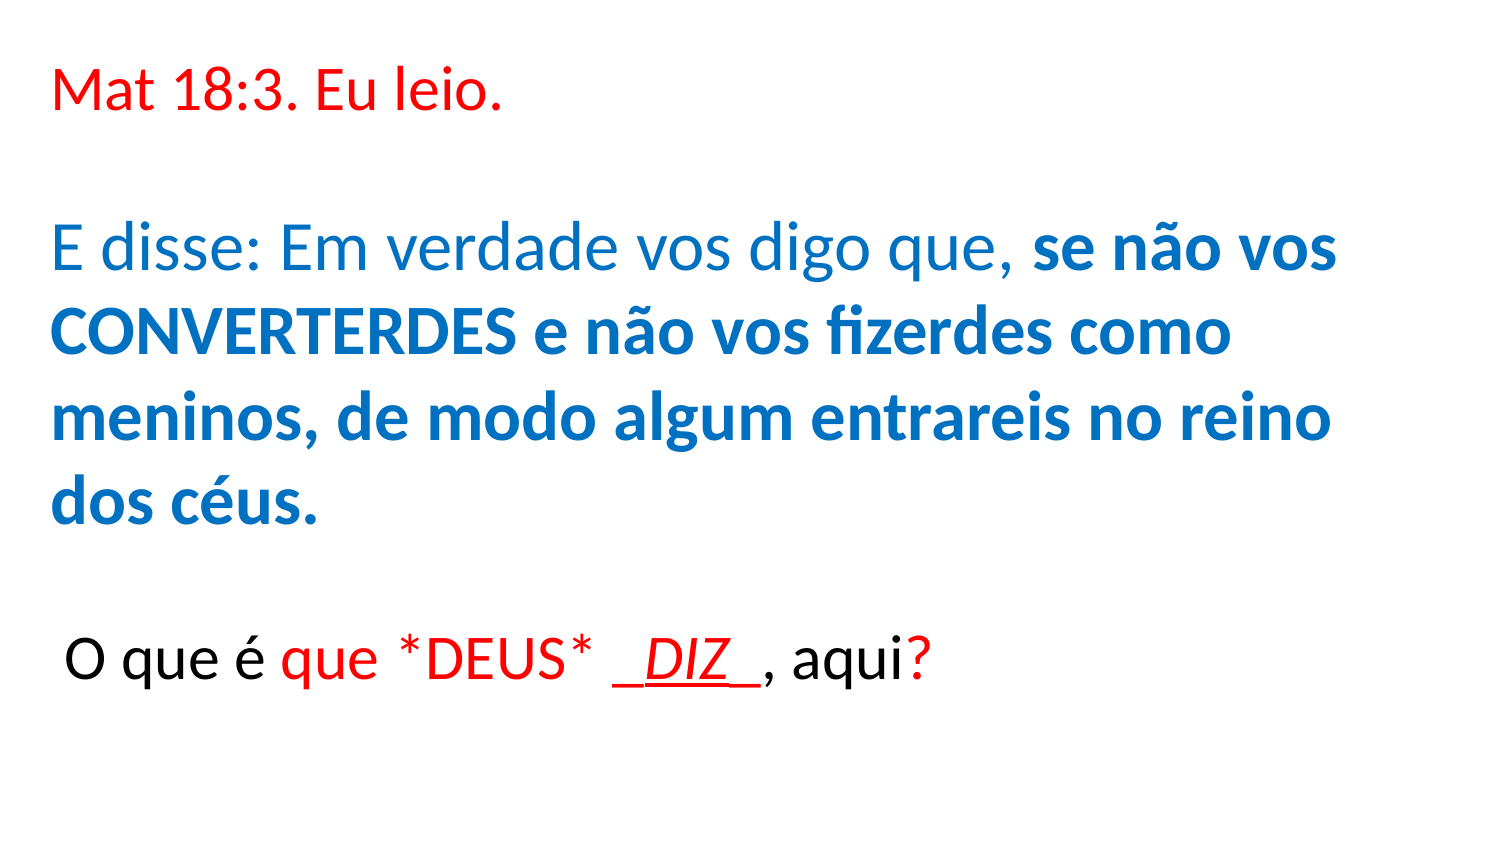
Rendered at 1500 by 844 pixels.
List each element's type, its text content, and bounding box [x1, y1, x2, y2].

title Mat 18:3. Eu leio. E disse: Em verdade vos digo que, se não vos CONVERTERDES e não vos fizerdes como meninos, de modo algum entrareis no reino dos céus. O que é que *DEUS* _DIZ_, aqui? [35, 35, 1465, 797]
